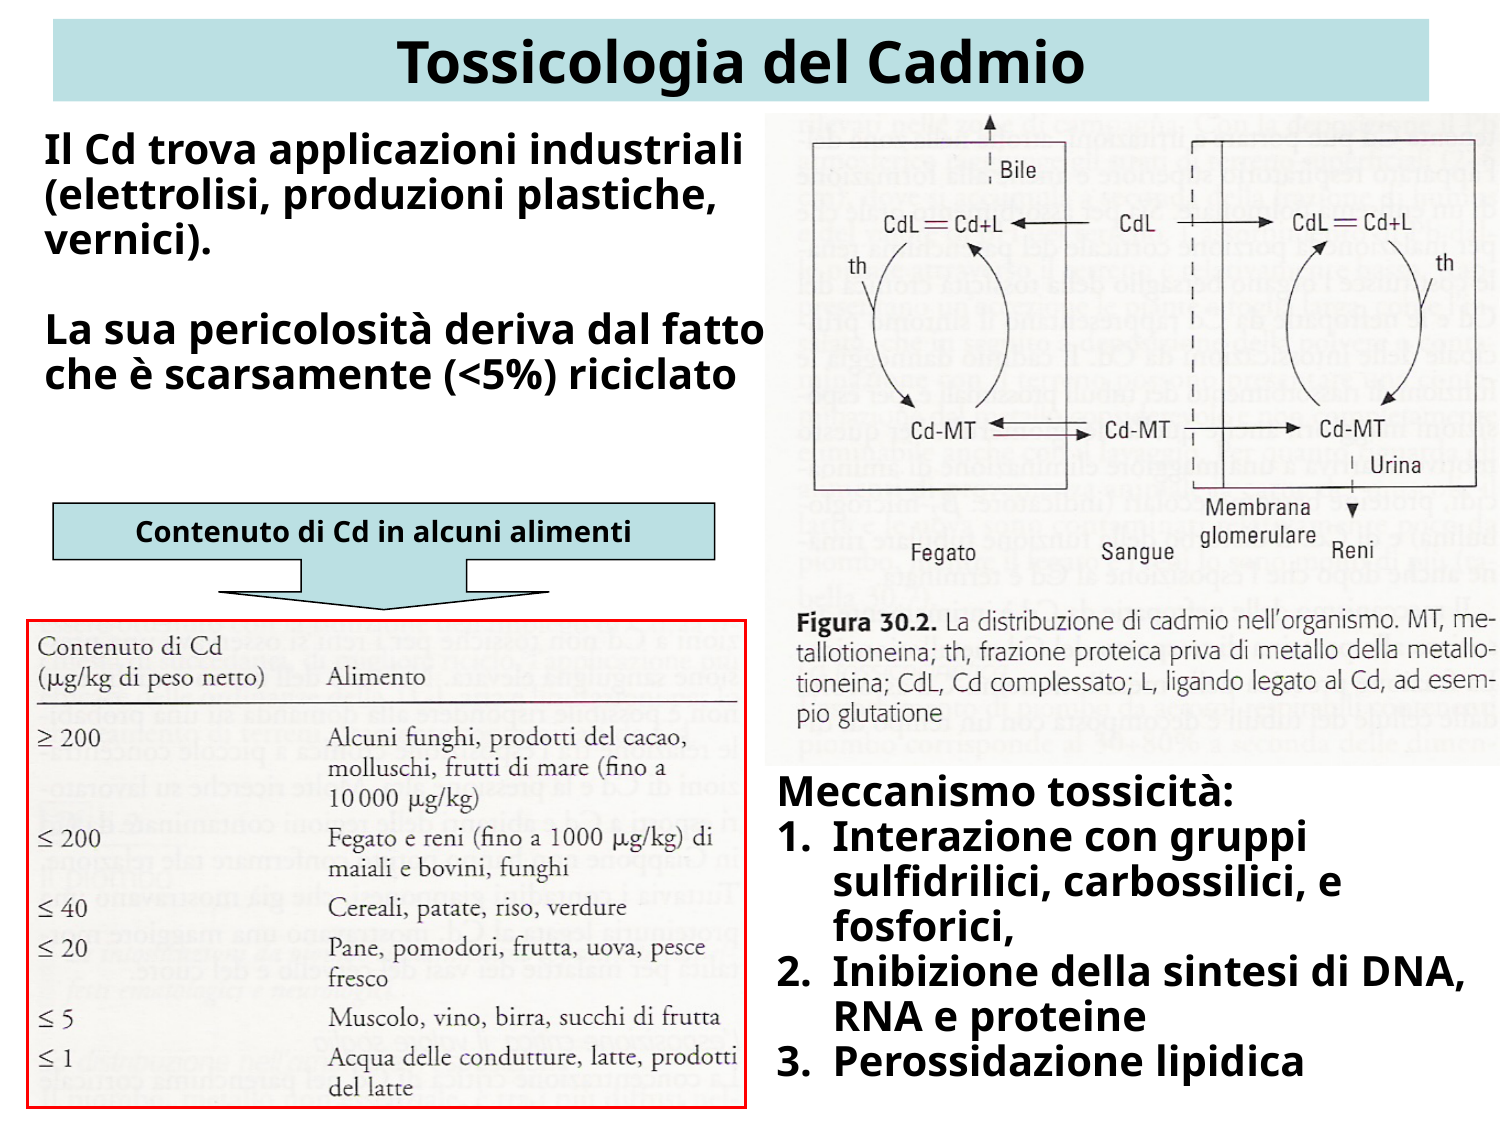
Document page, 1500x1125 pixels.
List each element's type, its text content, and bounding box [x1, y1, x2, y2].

picture [29, 621, 744, 1107]
text_box Il Cd trova applicazioni industriali (elettrolisi, produzioni plastiche, vernici). La sua pericolosità deriva dal fatto che è scarsamente (<5%) riciclato [29, 121, 759, 406]
text_box Tossicologia del Cadmio [53, 18, 1430, 102]
text_box Meccanismo tossicità: Interazione con gruppi sulfidrilici, carbossilici, e fosforici, Inibizione della sintesi di DNA, RNA e proteine Perossidazione lipidica [761, 771, 1500, 1093]
picture [764, 113, 1500, 766]
text_box Contenuto di Cd in alcuni alimenti [53, 503, 715, 610]
